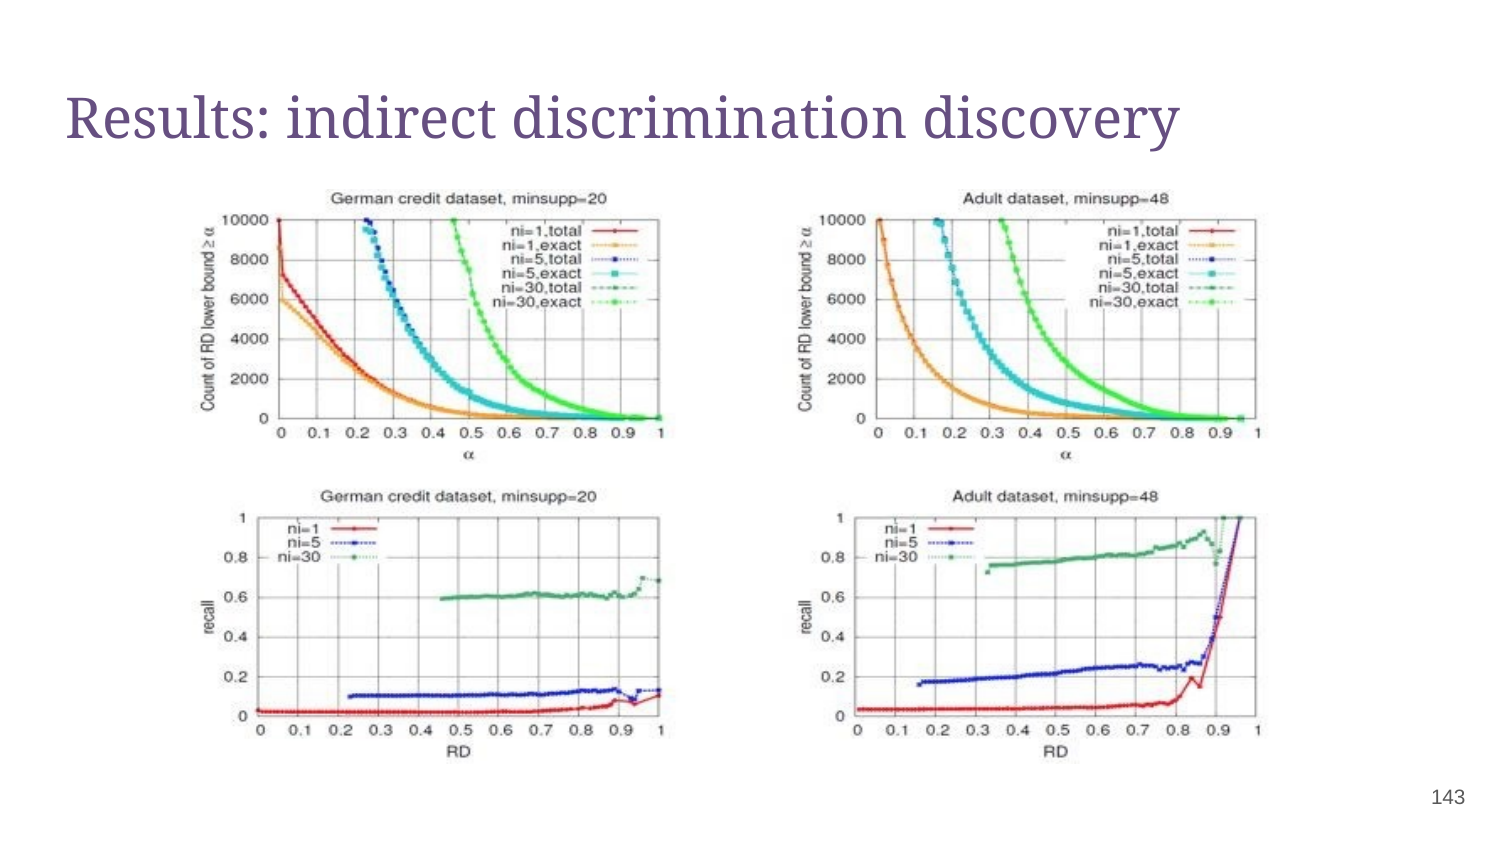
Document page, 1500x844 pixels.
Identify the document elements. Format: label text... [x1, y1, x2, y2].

slide_number ‹#› [1426, 783, 1468, 806]
title Results: indirect discrimination discovery [63, 82, 1437, 157]
text_box [191, 189, 1270, 764]
